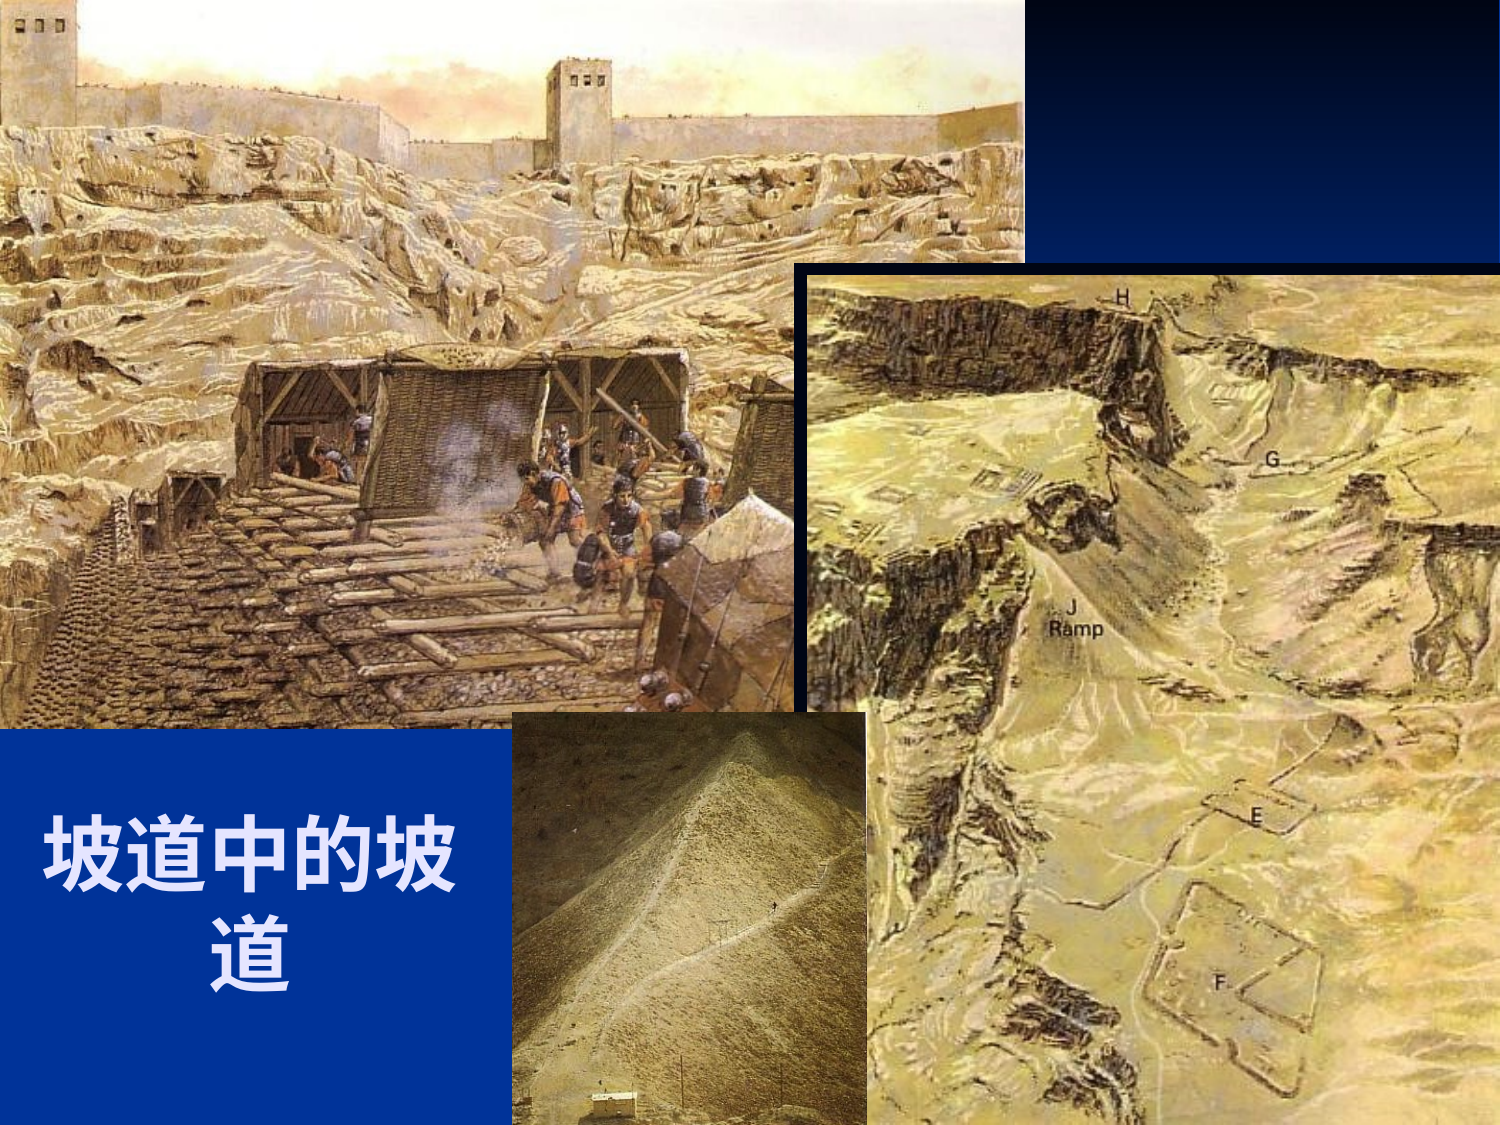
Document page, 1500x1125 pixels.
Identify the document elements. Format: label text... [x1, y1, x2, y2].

picture [0, 0, 1500, 1125]
title 坡道中的坡道 [0, 737, 500, 1068]
